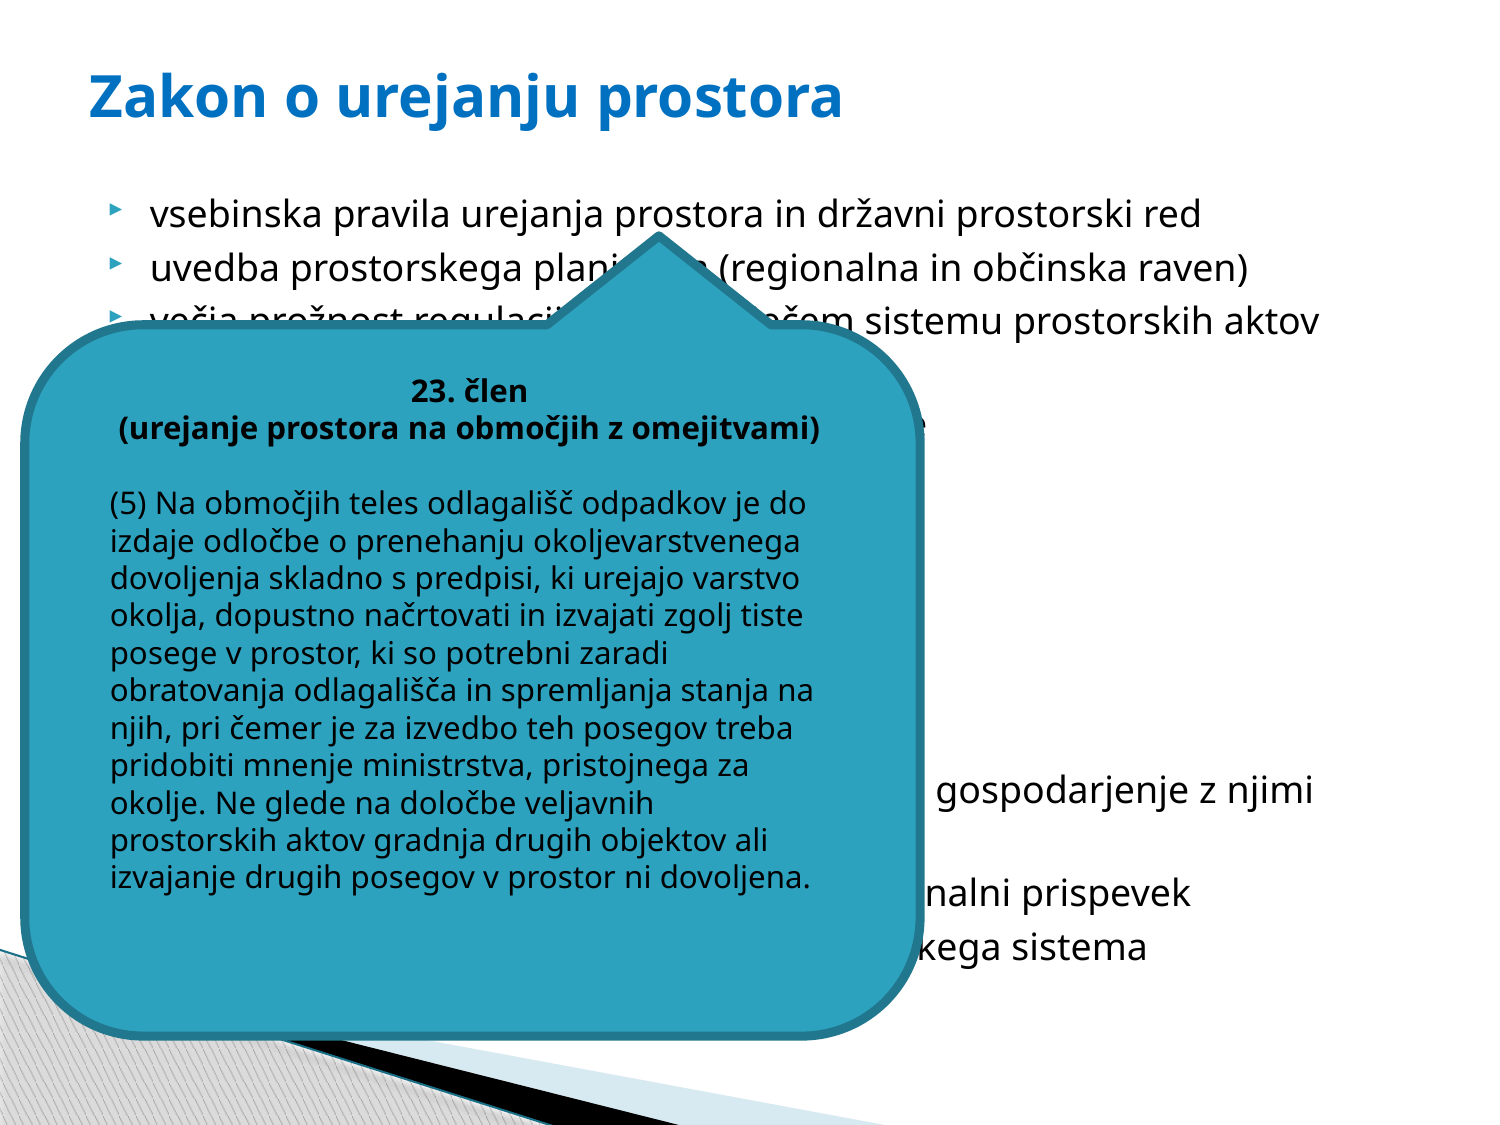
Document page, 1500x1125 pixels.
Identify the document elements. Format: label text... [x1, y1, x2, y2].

title Zakon o urejanju prostora [75, 63, 1425, 137]
text_box [20, 231, 925, 1041]
text_box 23. člen (urejanje prostora na območjih z omejitvami) (5) Na območjih teles odlagališč odpadkov je do izdaje odločbe o prenehanju okoljevarstvenega dovoljenja skladno s predpisi, ki urejajo varstvo okolja, dopustno načrtovati in izvajati zgolj tiste posege v prostor, ki so potrebni zaradi obratovanja odlagališča in spremljanja stanja na njih, pri čemer je za izvedbo teh posegov treba pridobiti mnenje ministrstva, pristojnega za okolje. Ne glede na določbe veljavnih prostorskih aktov gradnja drugih objektov ali izvajanje drugih posegov v prostor ni dovoljena. [95, 363, 845, 933]
list vsebinska pravila urejanja prostora in državni prostorski red uvedba prostorskega planiranja (regionalna in občinska raven) večja prožnost regulacije ob obstoječem sistemu prostorskih aktov lokacijska preveritev odloki o urejanju podobe naselij in krajine postopki priprave prostorskih aktov: komisija vlade za prostorski razvoj prevlada javne koristi postopek t.i. celovitega umeščanja pravno varstvo mehanizmi zemljiške politike: vzpostavitev evidence stavbnih zemljišč in gospodarjenje z njimi izravnalni prispevek prenovljeno opremljanje zemljišč in komunalni prispevek podatki in storitve prostorskega informacijskega sistema [70, 178, 1429, 964]
